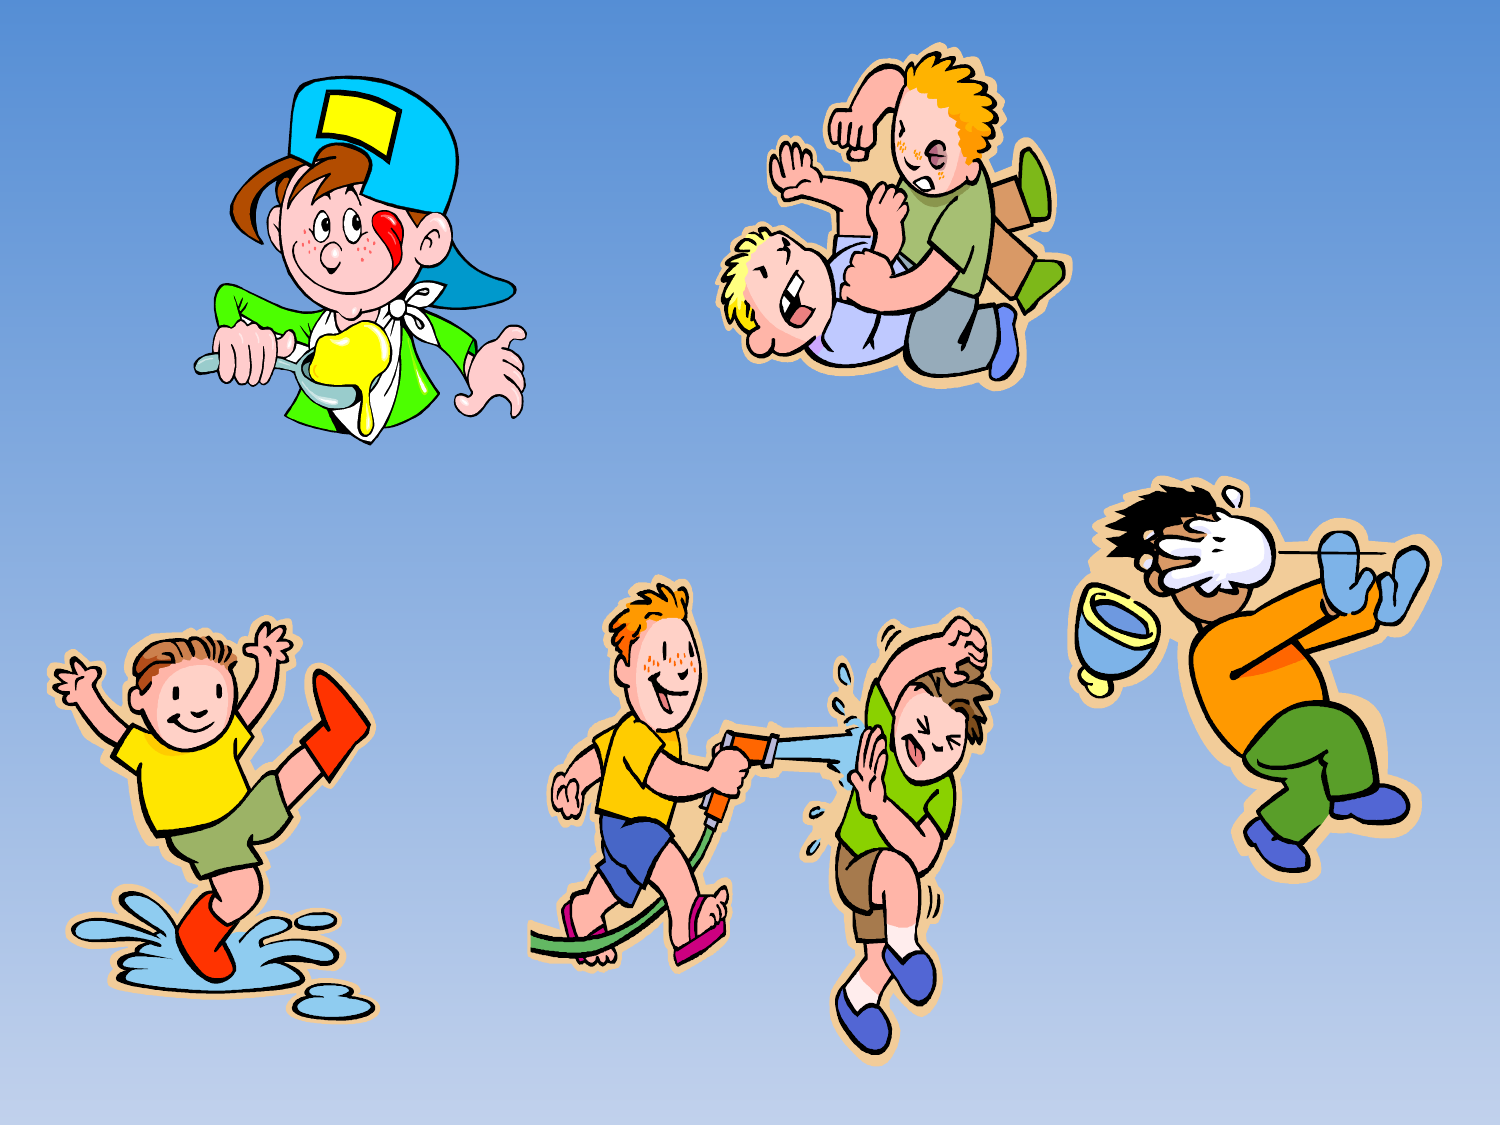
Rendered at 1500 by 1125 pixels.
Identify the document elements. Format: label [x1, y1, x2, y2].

picture [187, 70, 528, 446]
picture [46, 609, 387, 1032]
picture [527, 562, 1008, 1079]
picture [1066, 468, 1449, 891]
picture [714, 34, 1079, 399]
